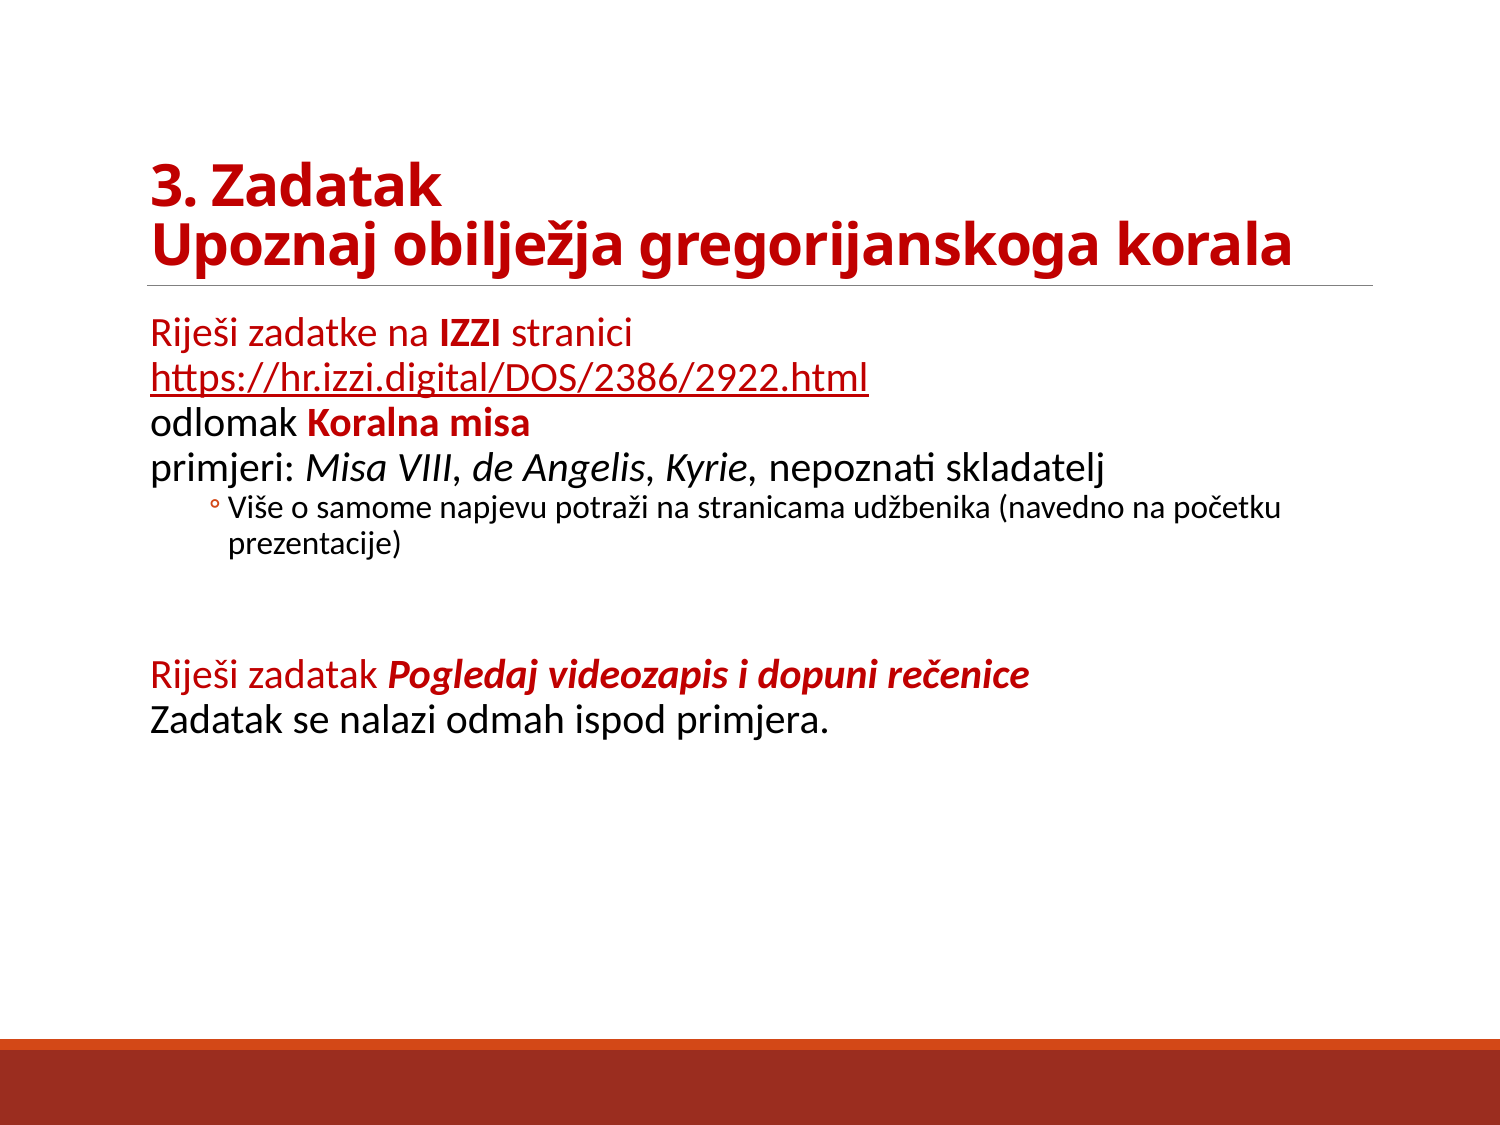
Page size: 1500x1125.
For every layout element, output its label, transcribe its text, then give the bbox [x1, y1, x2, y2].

list Riješi zadatke na IZZI stranici https://hr.izzi.digital/DOS/2386/2922.html odlomak Koralna misa primjeri: Misa VIII, de Angelis, Kyrie, nepoznati skladatelj Više o samome napjevu potraži na stranicama udžbenika (navedno na početku prezentacije) Riješi zadatak Pogledaj videozapis i dopuni rečenice Zadatak se nalazi odmah ispod primjera. [135, 302, 1373, 963]
title 3. Zadatak Upoznaj obilježja gregorijanskoga korala [135, 47, 1373, 285]
